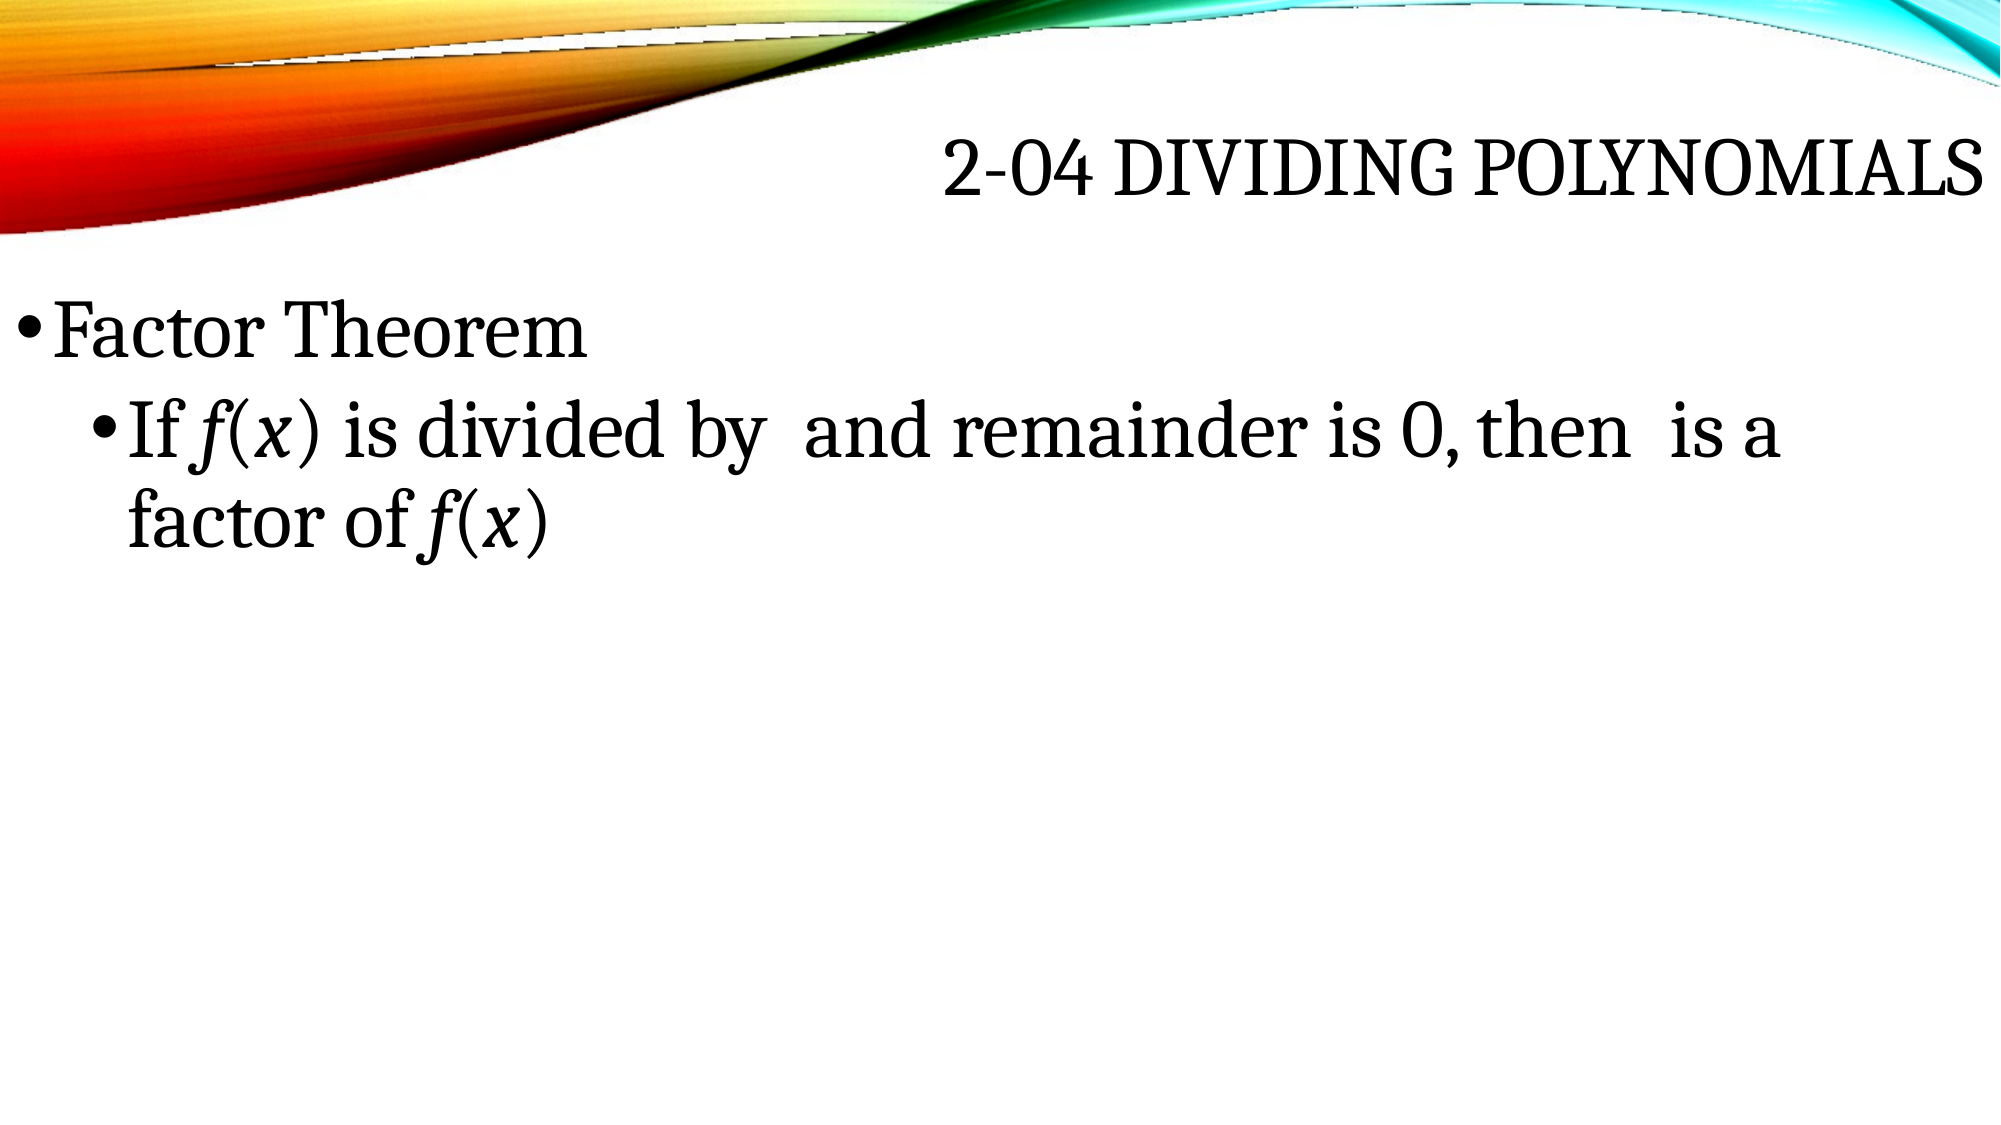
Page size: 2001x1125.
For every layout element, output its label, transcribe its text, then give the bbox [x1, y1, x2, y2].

picture [0, 0, 2001, 1125]
title 2-04 Dividing Polynomials [474, 62, 2000, 275]
